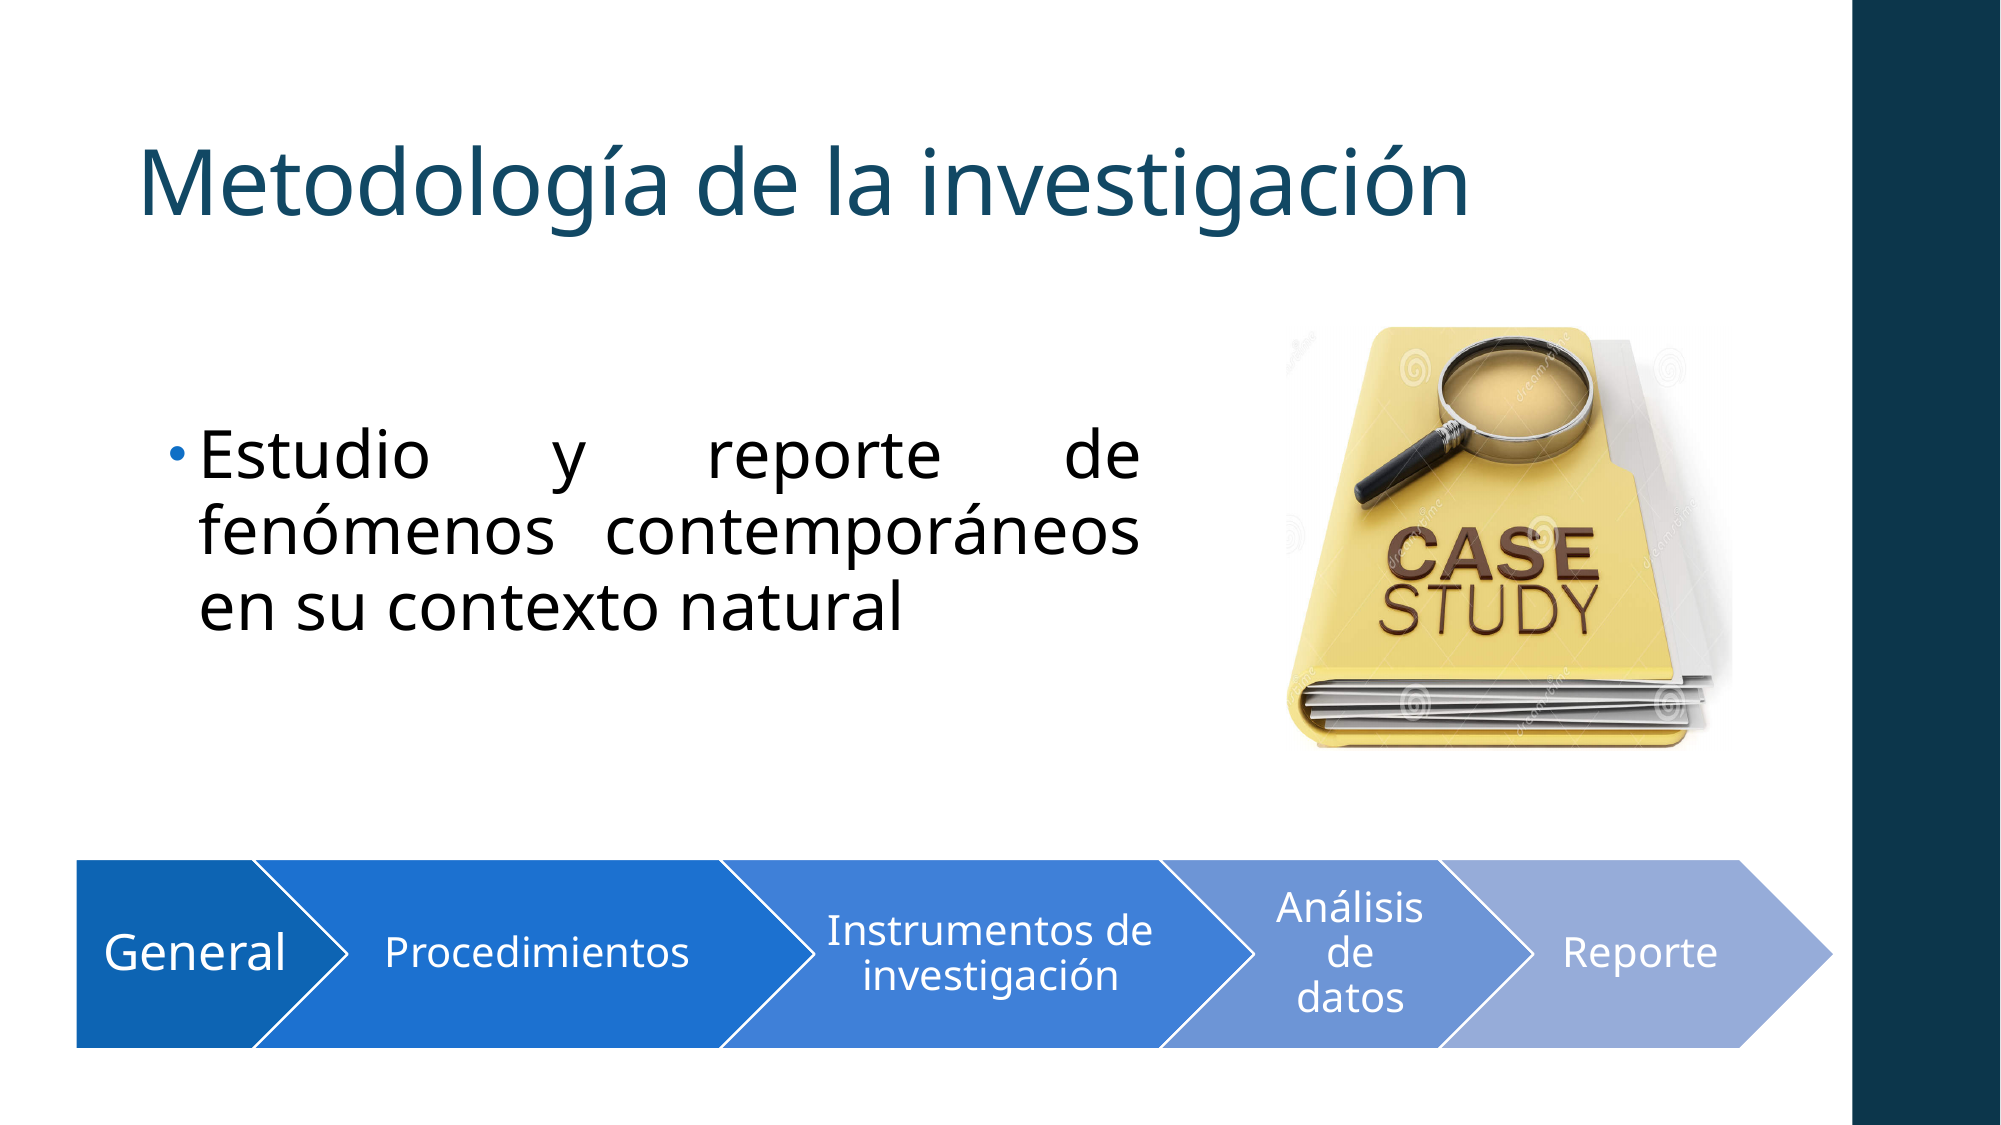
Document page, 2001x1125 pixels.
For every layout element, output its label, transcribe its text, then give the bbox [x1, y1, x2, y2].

picture [1286, 325, 1733, 750]
title Metodología de la investigación [121, 25, 1712, 243]
list Estudio y reporte de fenómenos contemporáneos en su contexto natural [153, 409, 1159, 668]
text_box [74, 750, 1837, 1125]
